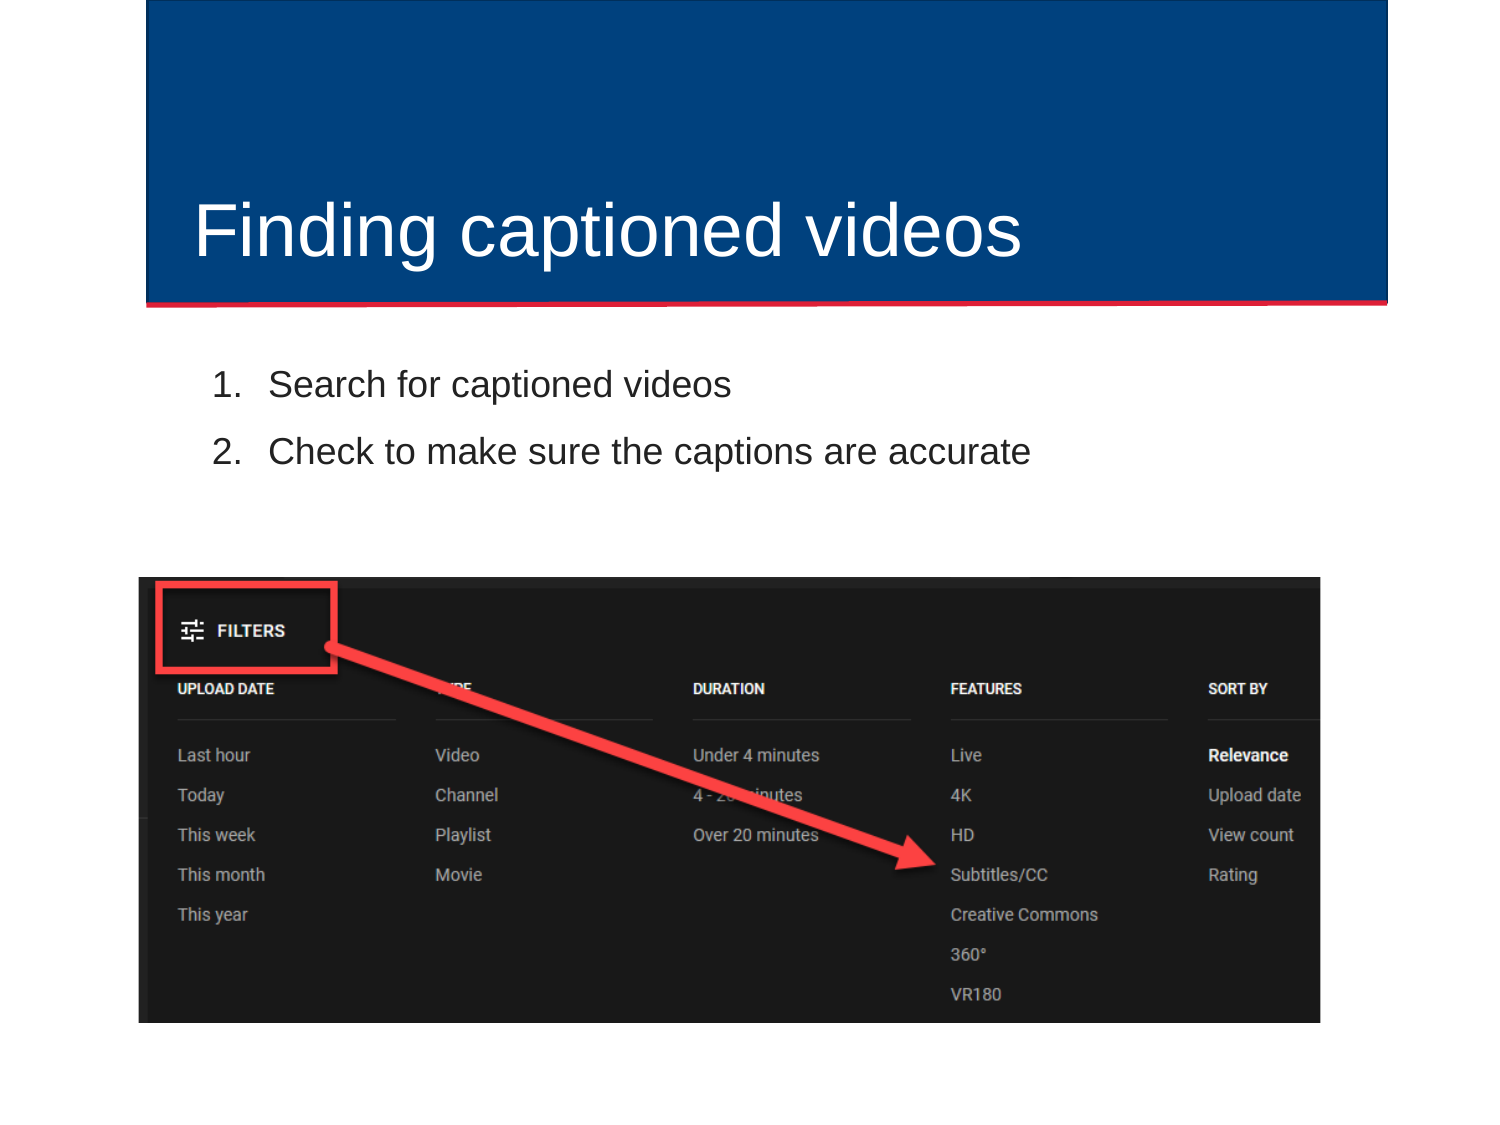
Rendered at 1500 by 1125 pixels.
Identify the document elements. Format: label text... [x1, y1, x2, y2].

picture [138, 576, 1321, 1023]
title Finding captioned videos [178, 132, 1361, 281]
list Search for captioned videos Check to make sure the captions are accurate [178, 329, 1388, 995]
